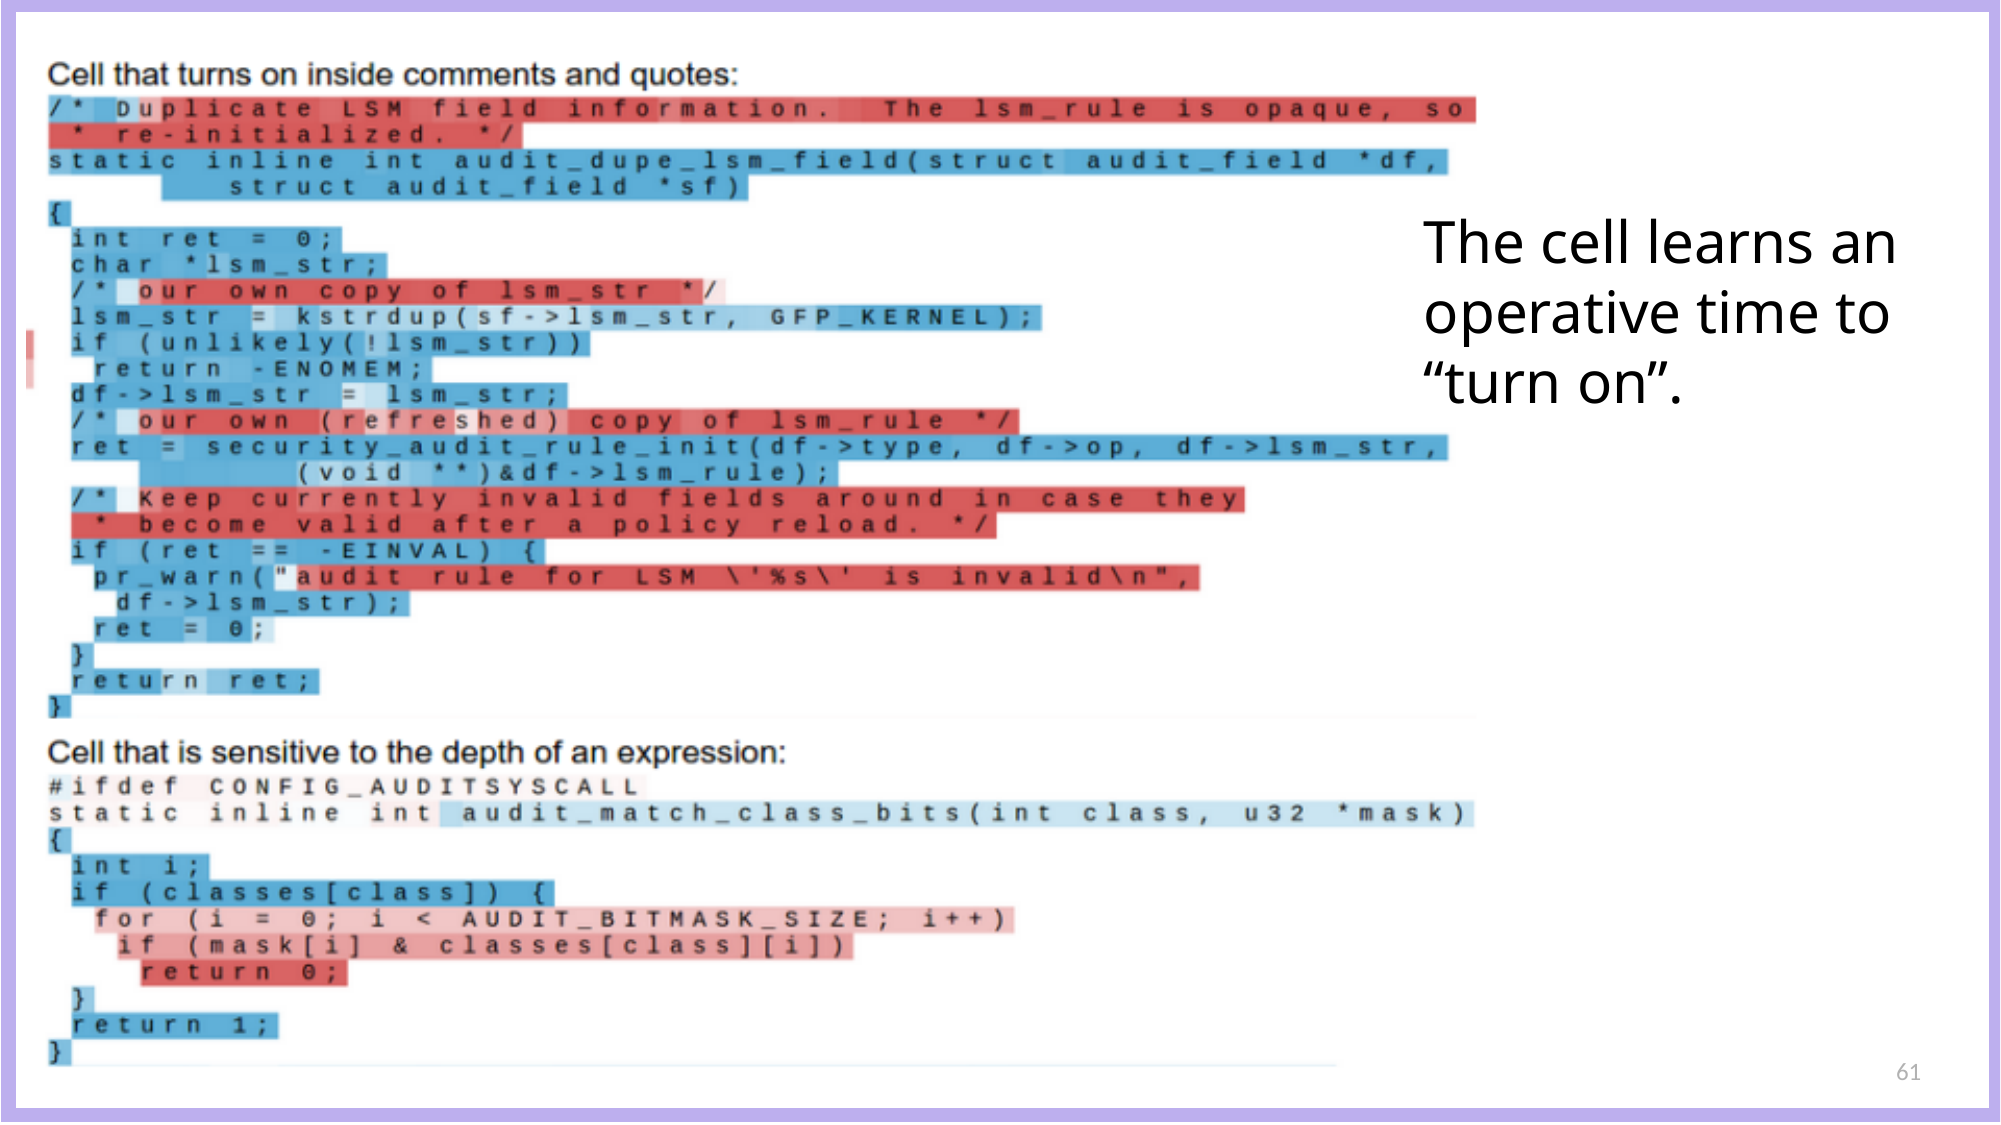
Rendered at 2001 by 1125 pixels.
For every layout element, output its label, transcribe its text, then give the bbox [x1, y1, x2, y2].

text_box The cell learns an operative time to “turn on”. [1487, 198, 1937, 423]
slide_number 61 [1486, 1040, 1937, 1101]
picture [26, 37, 1487, 1088]
